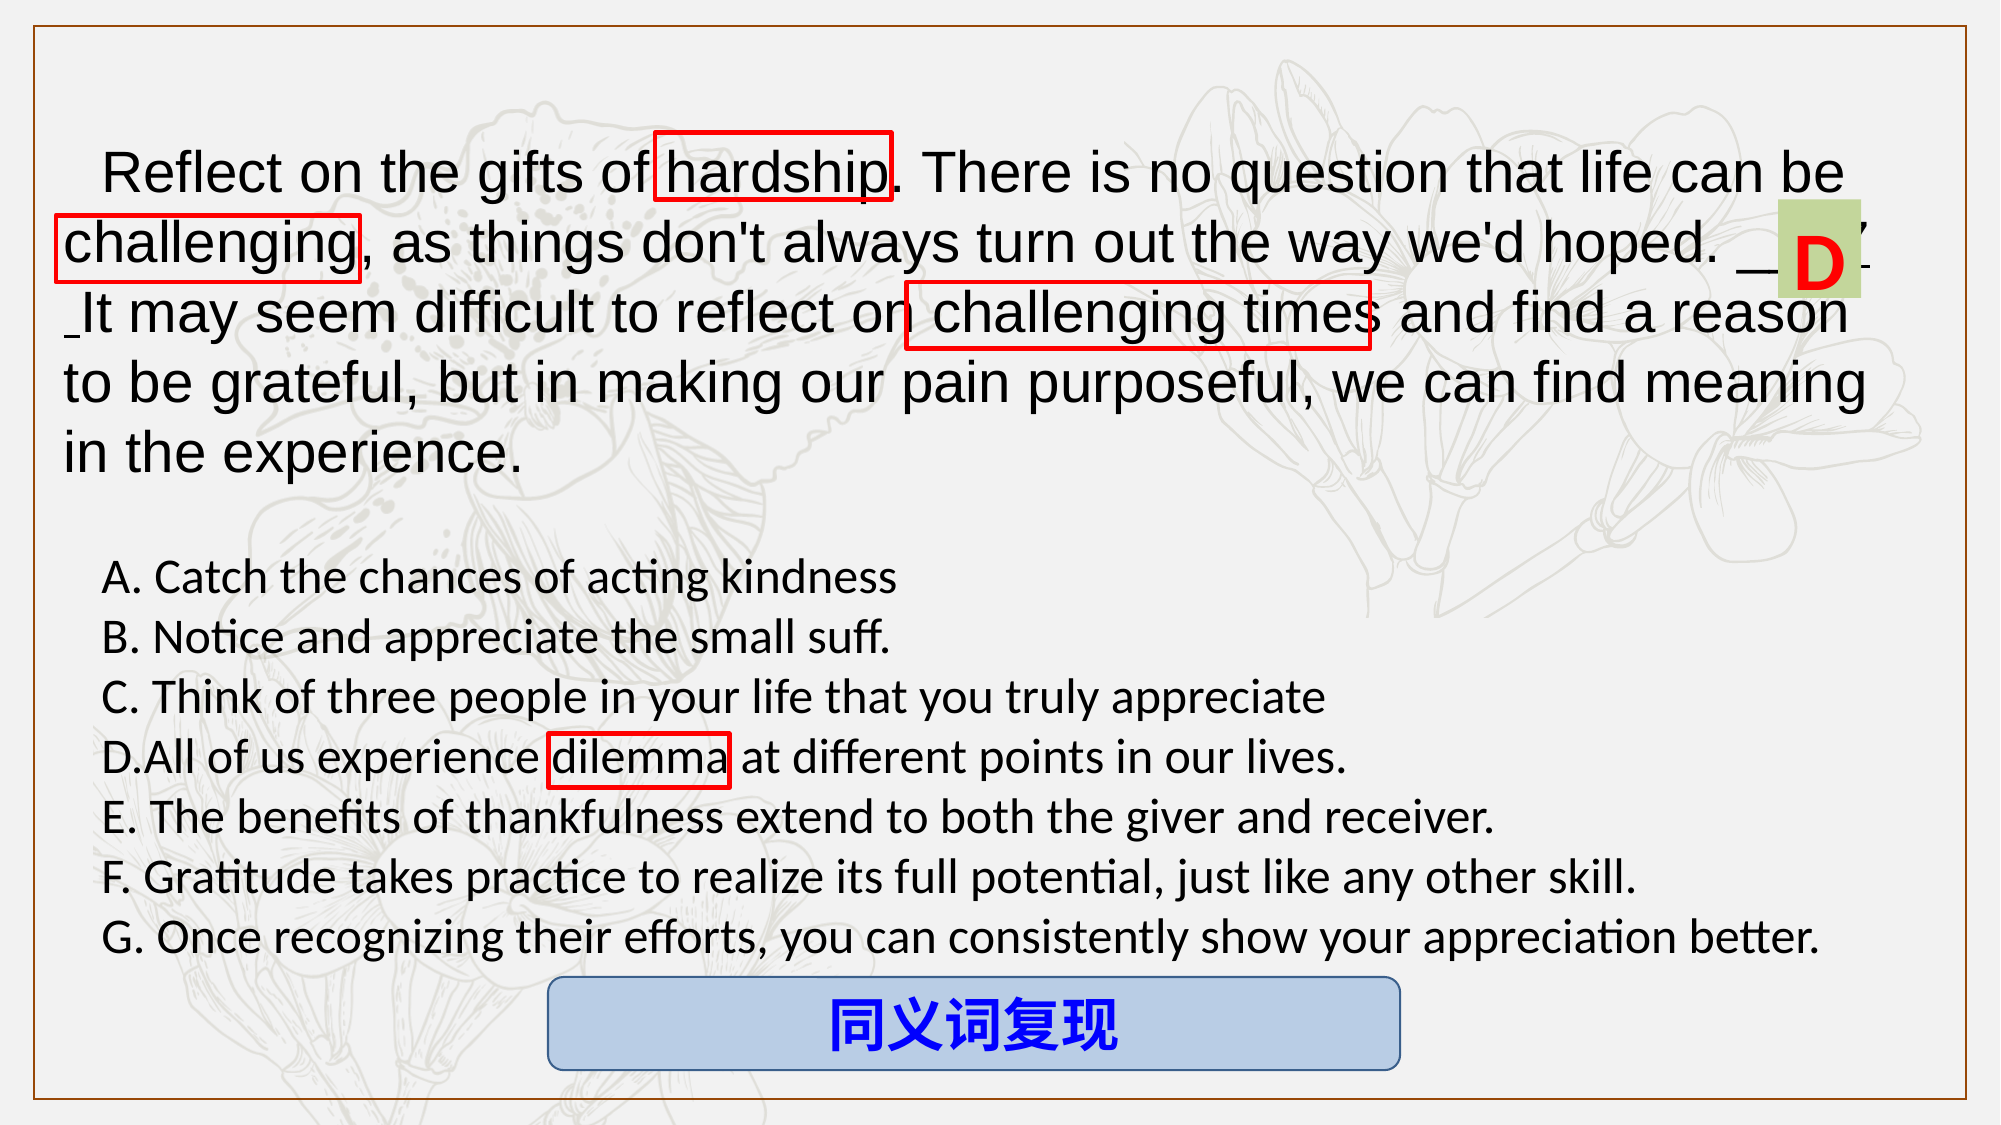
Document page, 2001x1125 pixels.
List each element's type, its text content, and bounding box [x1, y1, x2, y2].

text_box [33, 25, 1967, 1100]
text_box Reflect on the gifts of hardship. There is no question that life can be challenging, as things don't always turn out the way we'd hoped. __17 It may seem difficult to reflect on challenging times and find a reason to be grateful, but in making our pain purposeful, we can find meaning in the experience. A. Catch the chances of acting kindness B. Notice and appreciate the small suff. C. Think of three people in your life that you truly appreciate D.All of us experience dilemma at different points in our lives. E. The benefits of thankfulness extend to both the giver and receiver. F. Gratitude takes practice to realize its full potential, just like any other skill. G. Once recognizing their efforts, you can consistently show your appreciation better. [49, 126, 92, 1013]
text_box [55, 215, 92, 283]
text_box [92, 56, 1923, 1125]
